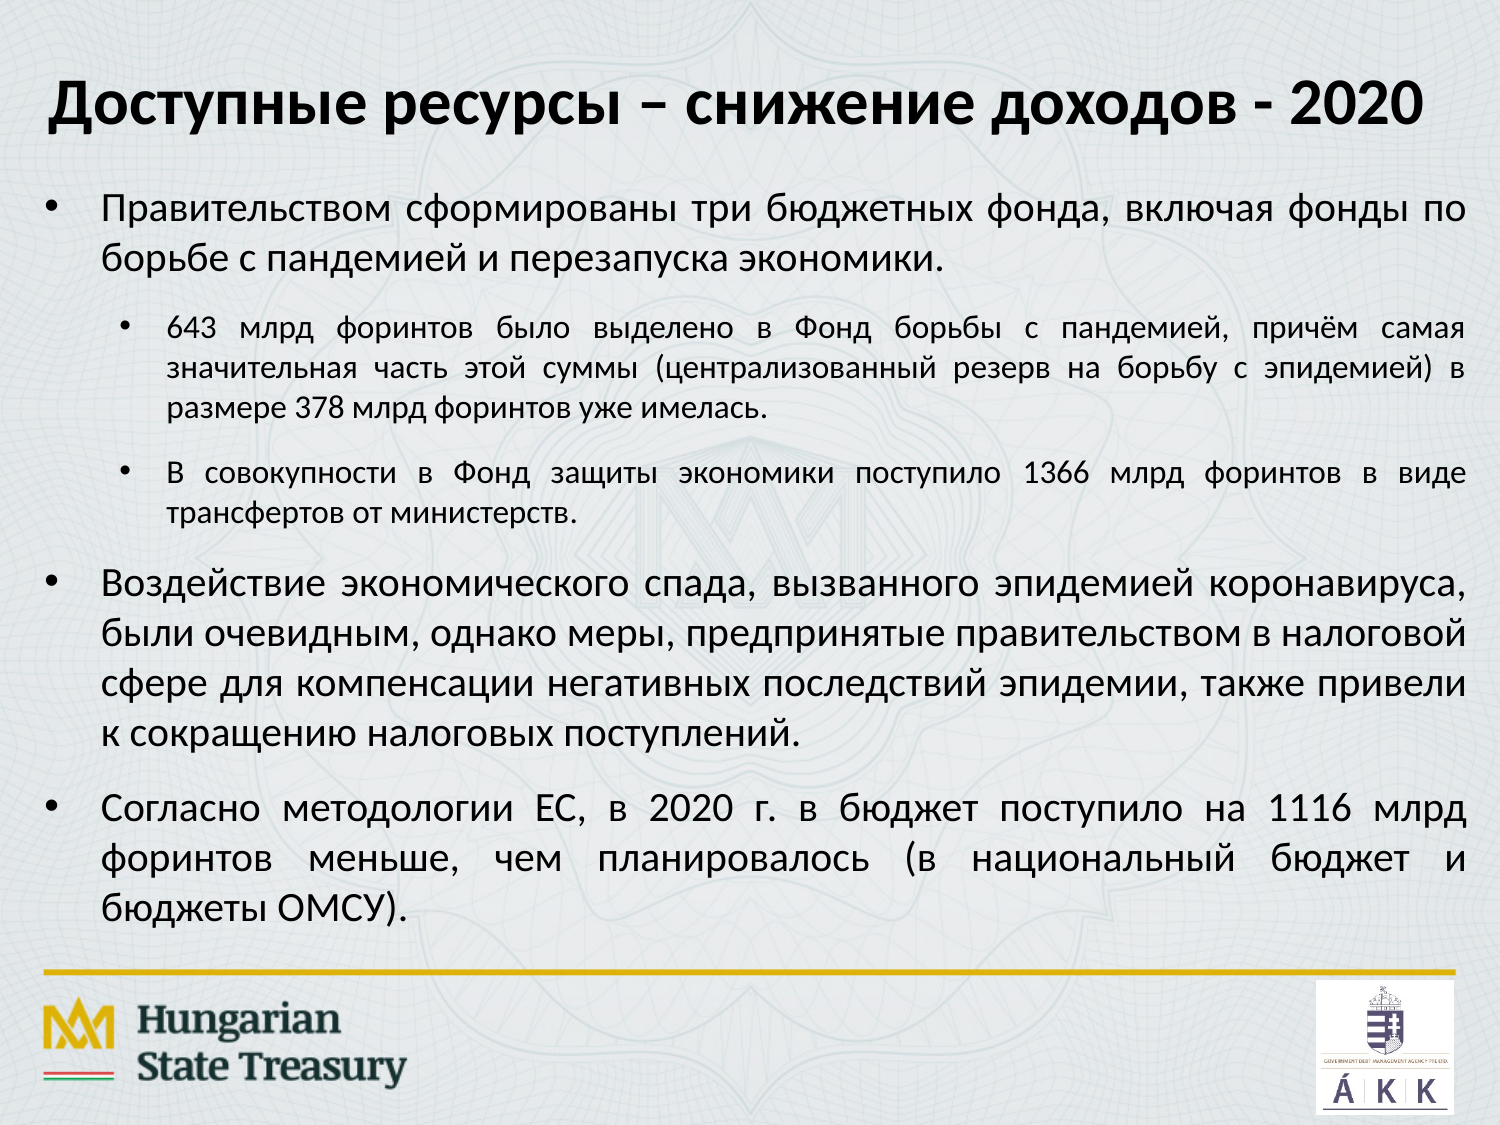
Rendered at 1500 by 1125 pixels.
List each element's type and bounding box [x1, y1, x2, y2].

picture [1316, 980, 1454, 1115]
list [0, 0, 1500, 1125]
